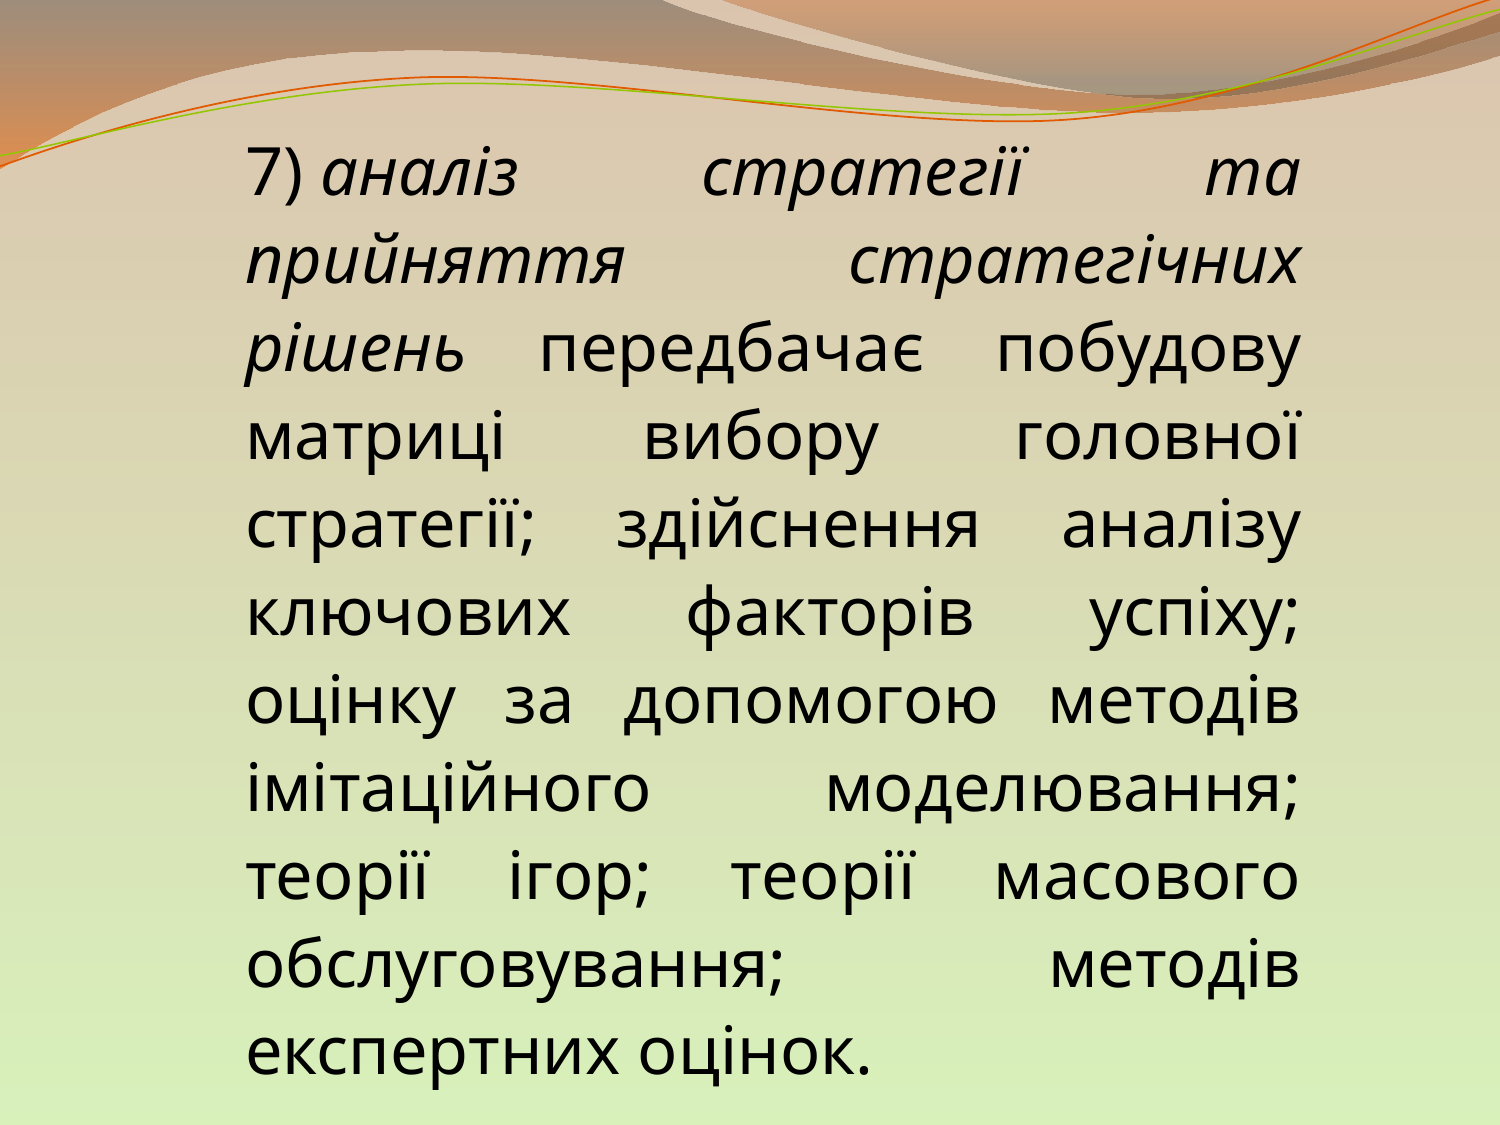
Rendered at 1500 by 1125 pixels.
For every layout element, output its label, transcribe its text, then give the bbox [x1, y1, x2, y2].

text_box 7) аналіз стратегії та прийняття стратегічних рішень передбачає побудову матриці вибору головної стратегії; здійснення аналізу ключових факторів успіху; оцінку за допомогою методів імітаційного моделювання; теорії ігор; теорії масового обслуговування; методів експертних оцінок. [230, 113, 1317, 1096]
